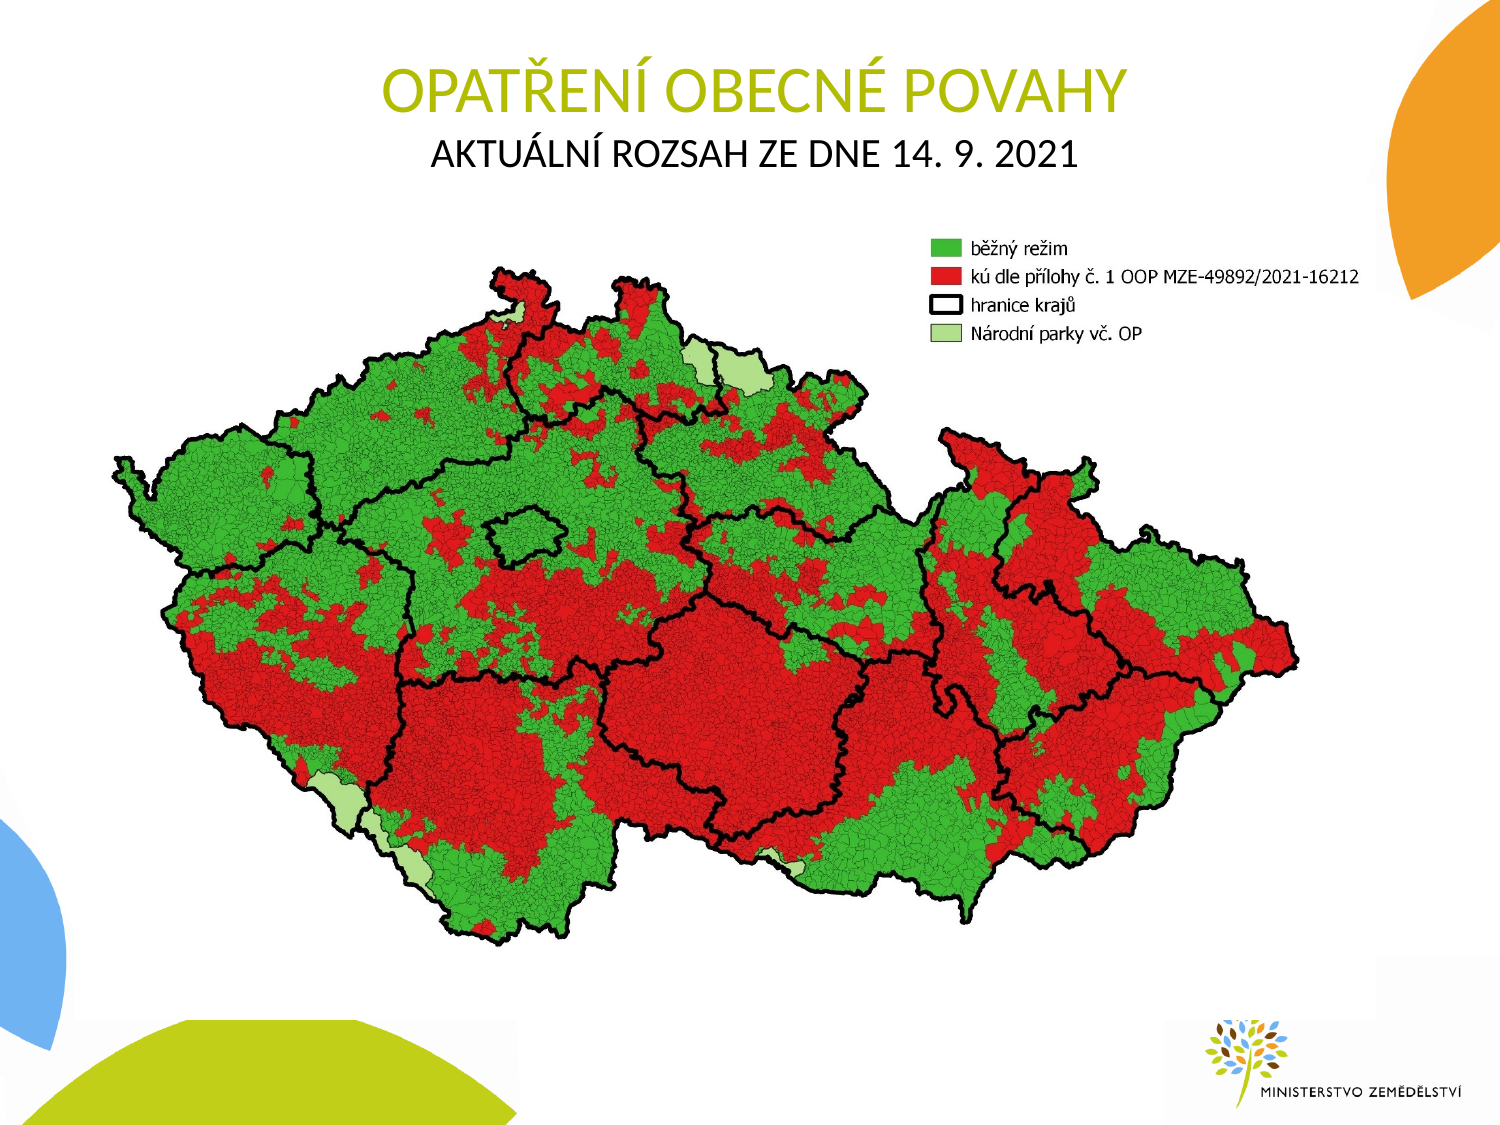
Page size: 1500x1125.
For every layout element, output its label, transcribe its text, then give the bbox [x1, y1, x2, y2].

picture [0, 0, 1500, 1125]
text_box Opatření obecné povahy Aktuální rozsah zE dne 14. 9. 2021 [75, 0, 1436, 184]
text_box [74, 184, 1449, 1059]
